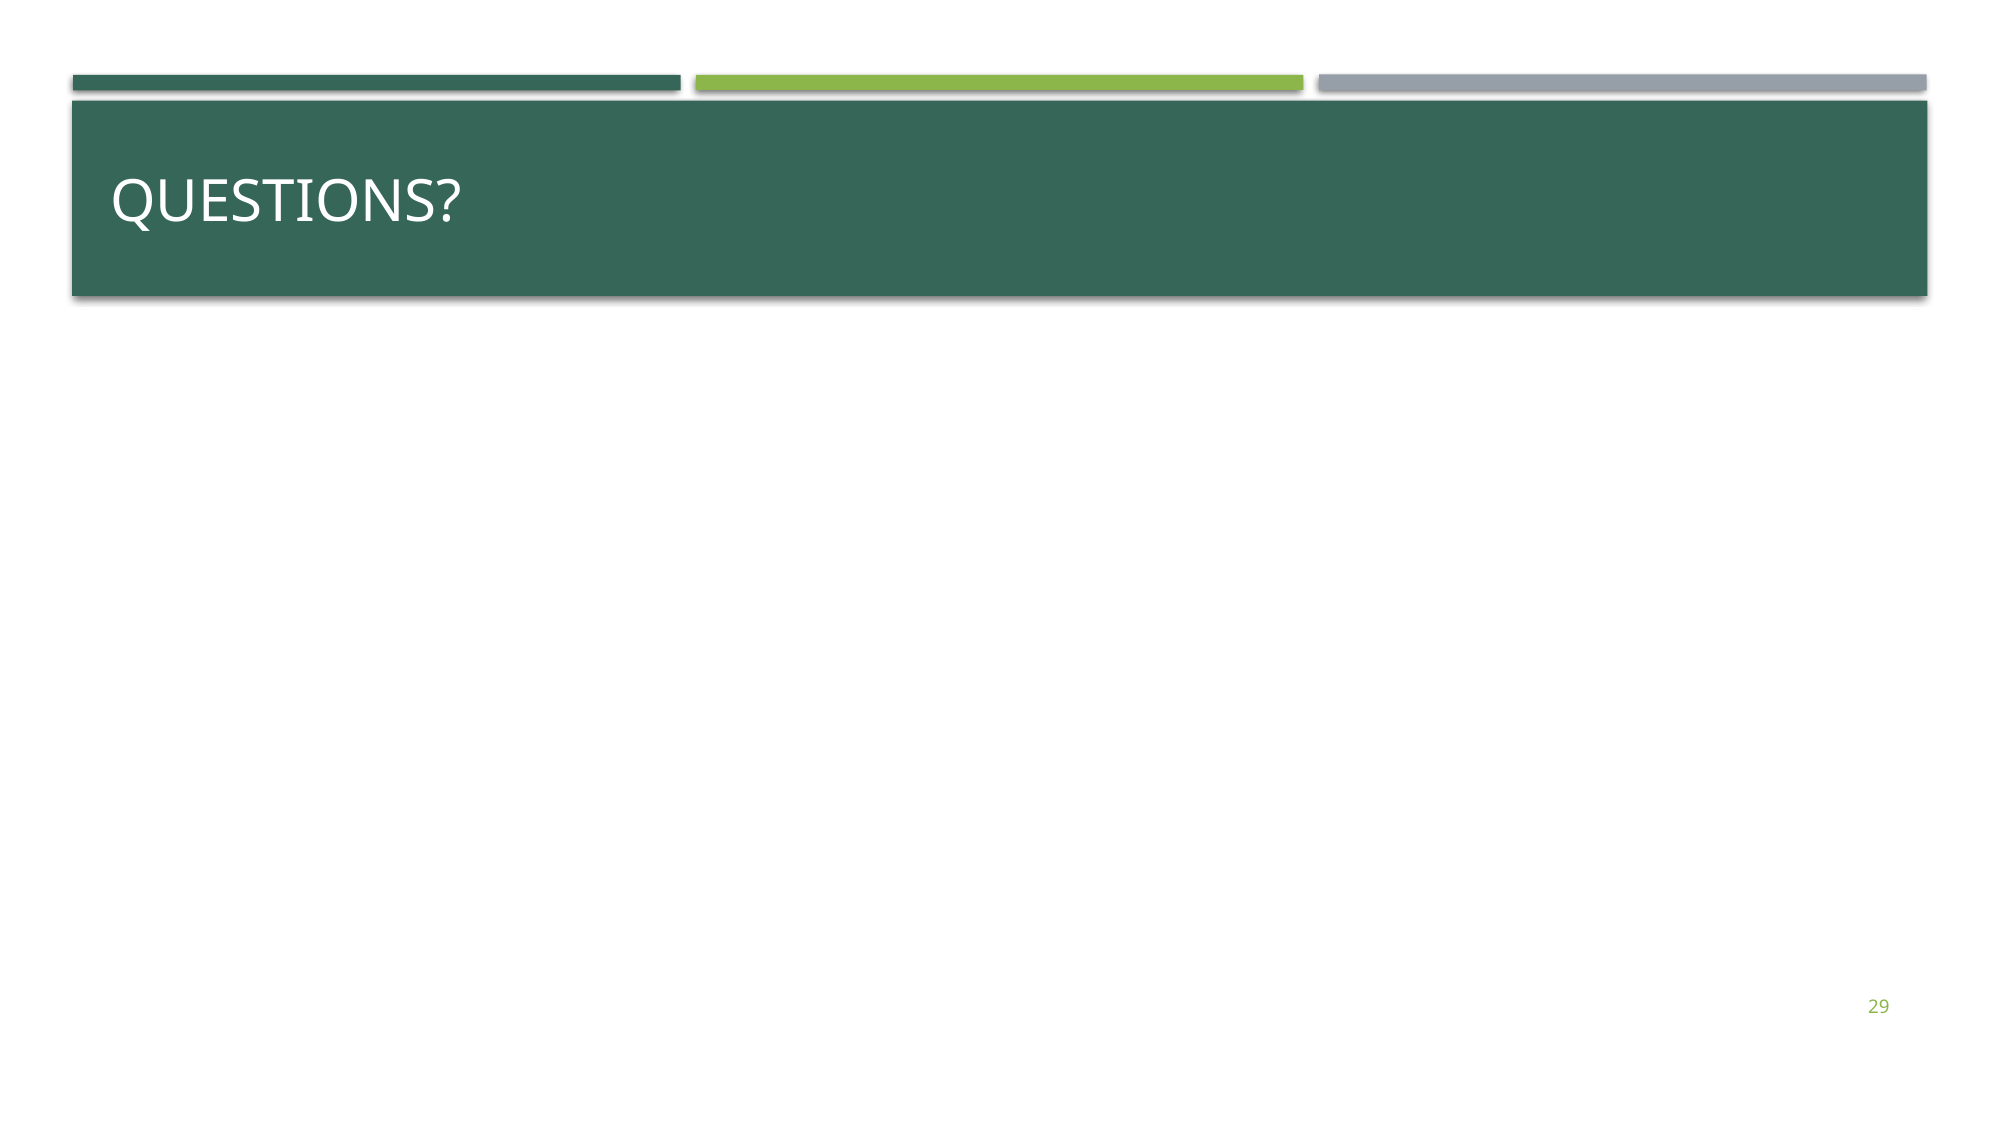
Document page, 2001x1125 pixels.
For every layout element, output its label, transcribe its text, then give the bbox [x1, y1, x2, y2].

slide_number 29 [1732, 977, 1905, 1037]
title Questions? [95, 115, 1905, 282]
